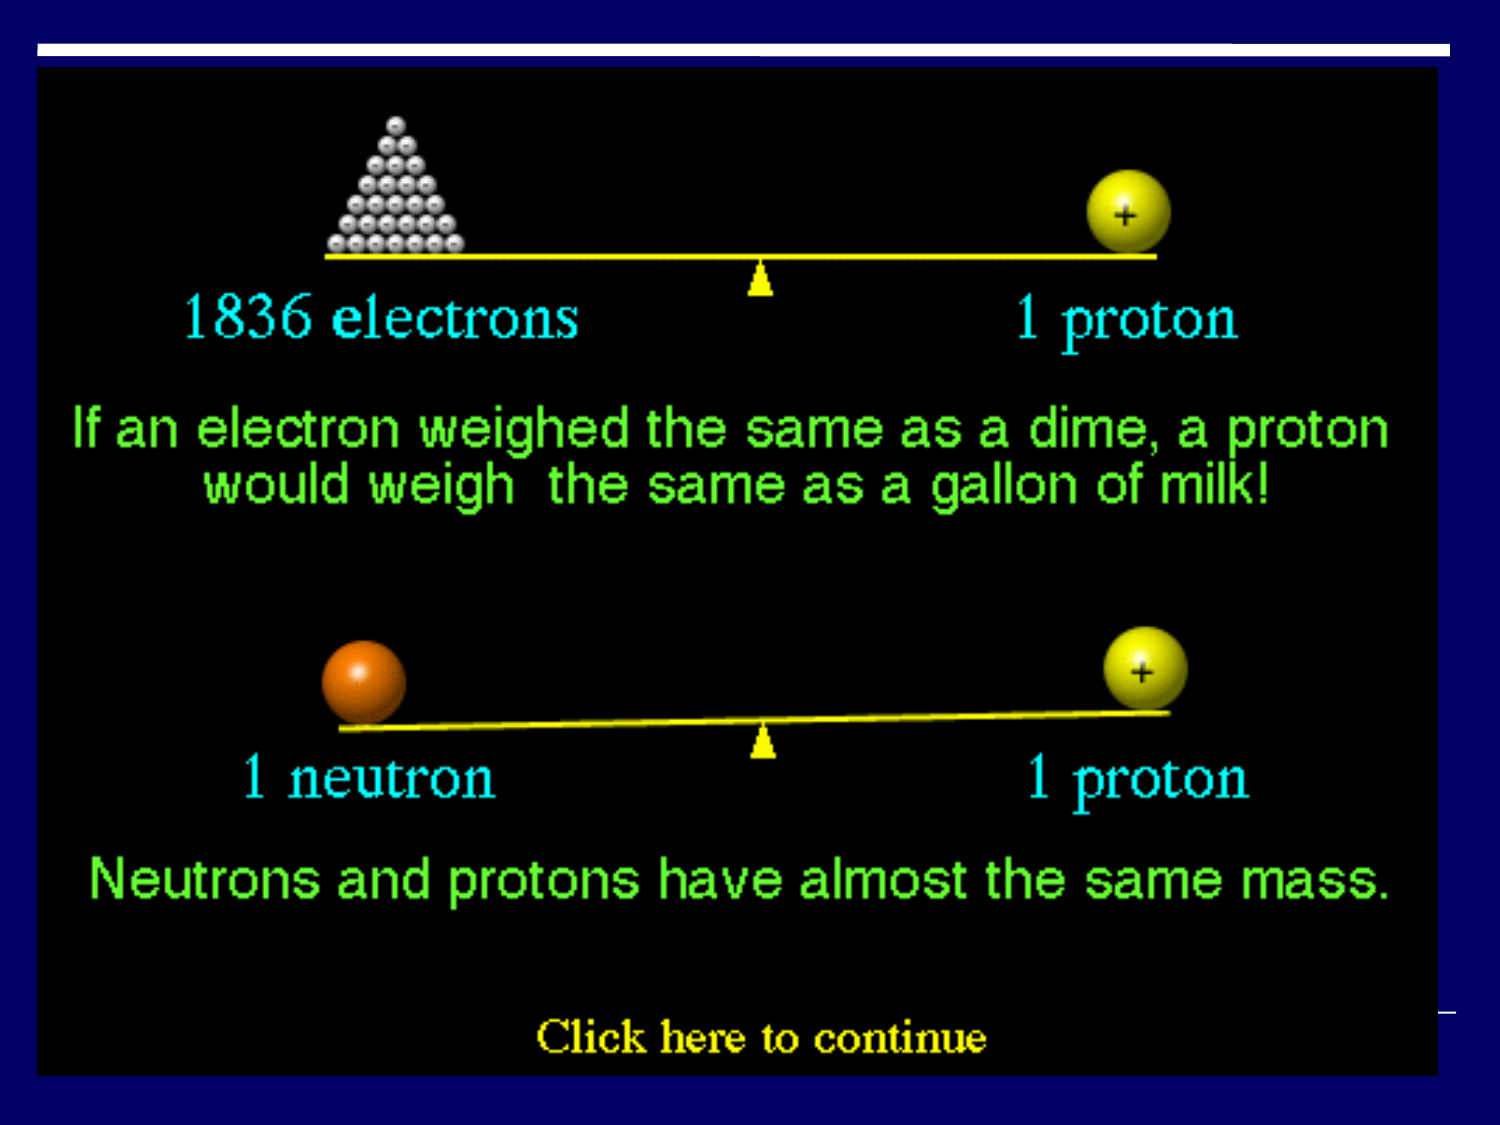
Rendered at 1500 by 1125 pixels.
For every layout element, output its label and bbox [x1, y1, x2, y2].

picture [37, 67, 1438, 1076]
